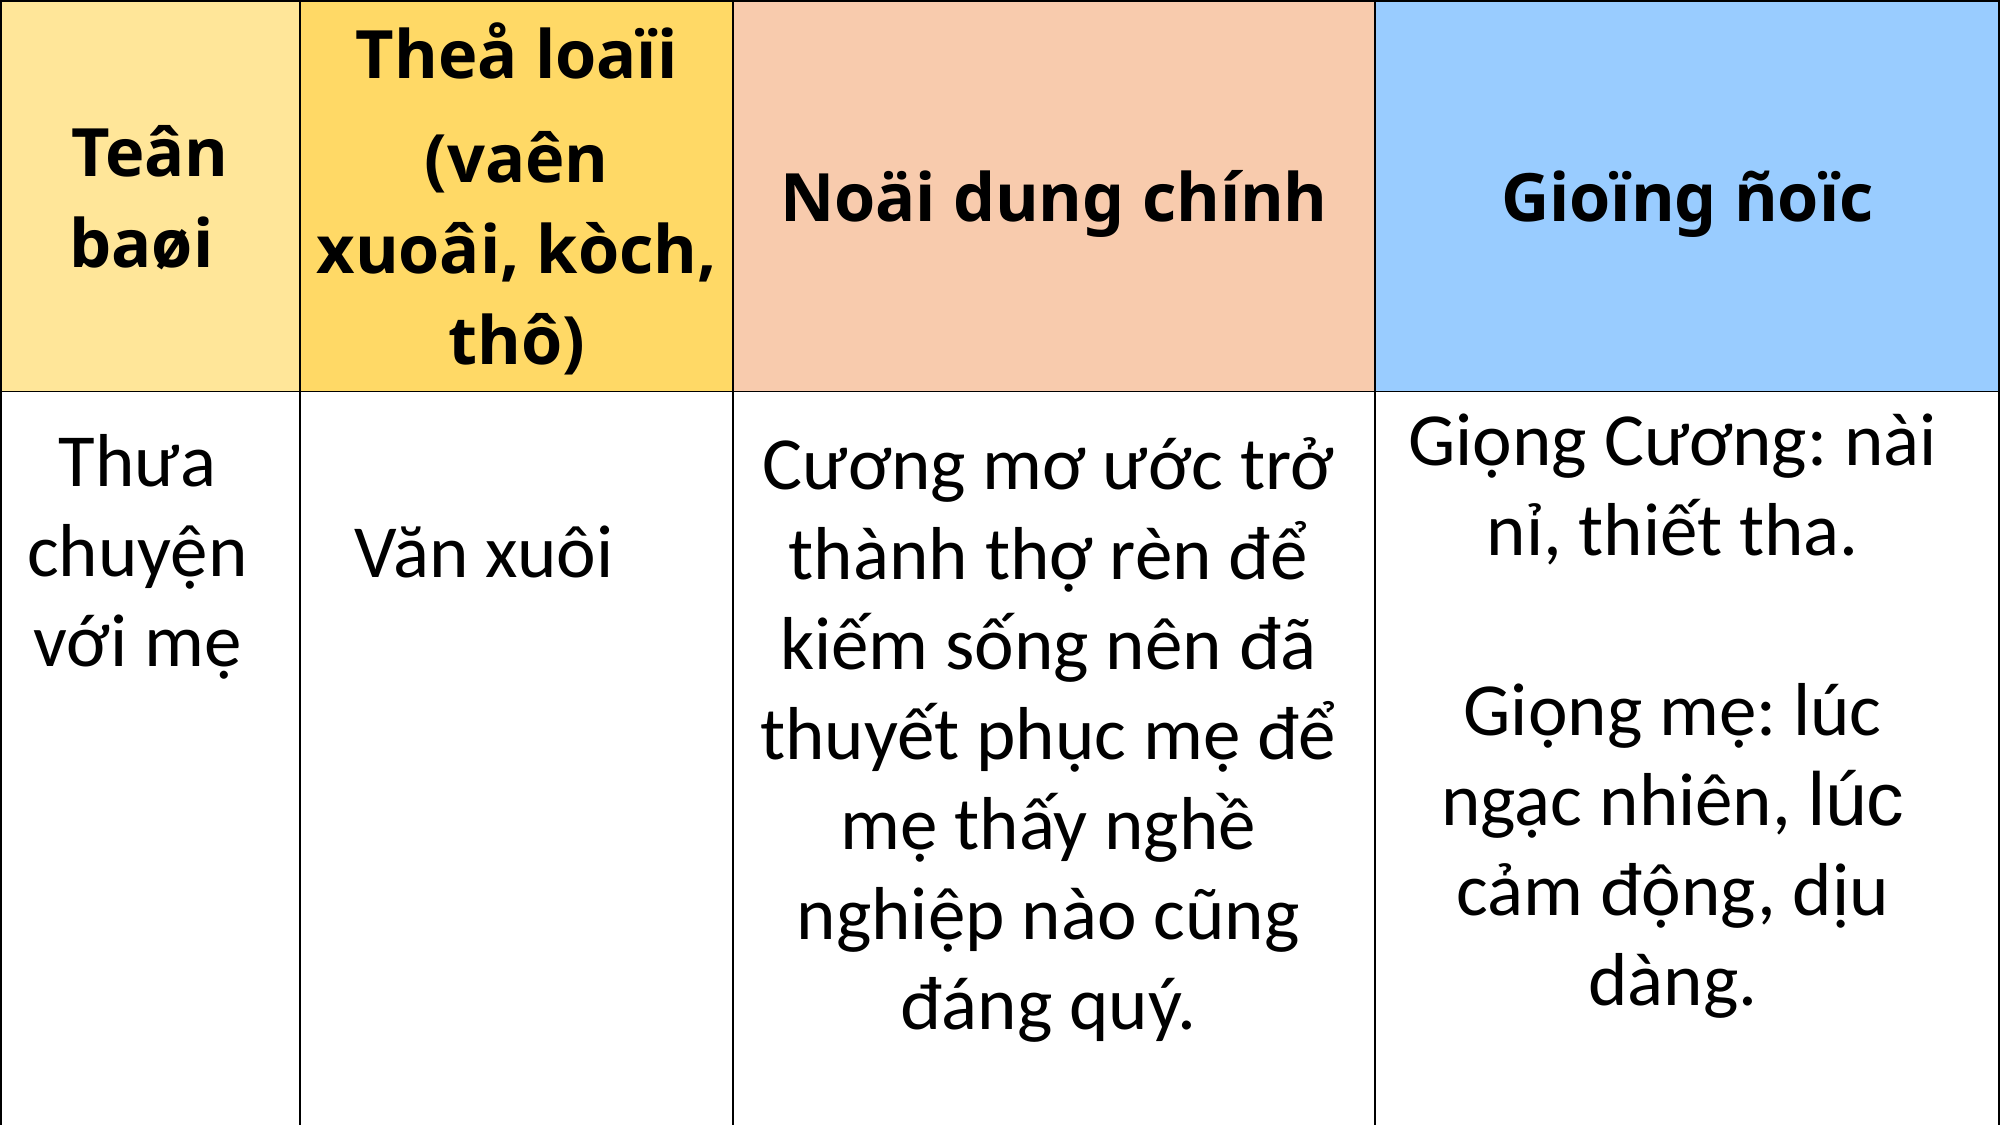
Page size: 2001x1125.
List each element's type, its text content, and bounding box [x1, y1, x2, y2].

table_cell [734, 392, 1374, 1125]
text_box Thưa chuyện với mẹ [0, 403, 275, 689]
table_header Gioïng ñoïc [1376, 2, 1998, 391]
table_header Theå loaïi (vaên xuoâi, kòch, thô) [301, 2, 732, 391]
table_cell [301, 392, 732, 1125]
table_header Noäi dung chính [734, 2, 1374, 391]
table_cell [2, 392, 299, 1125]
text_box Giọng Cương: nài nỉ, thiết tha. Giọng mẹ: lúc ngạc nhiên, lúc cảm động, dịu dàng. [1391, 382, 1955, 1028]
table_cell [1376, 392, 1998, 1125]
table_header Teân baøi [2, 2, 299, 391]
text_box Văn xuôi [339, 494, 696, 600]
text_box Cương mơ ước trở thành thợ rèn để kiếm sống nên đã thuyết phục mẹ để mẹ thấy nghề nghiệp nào cũng đáng quý. [737, 407, 1360, 1053]
